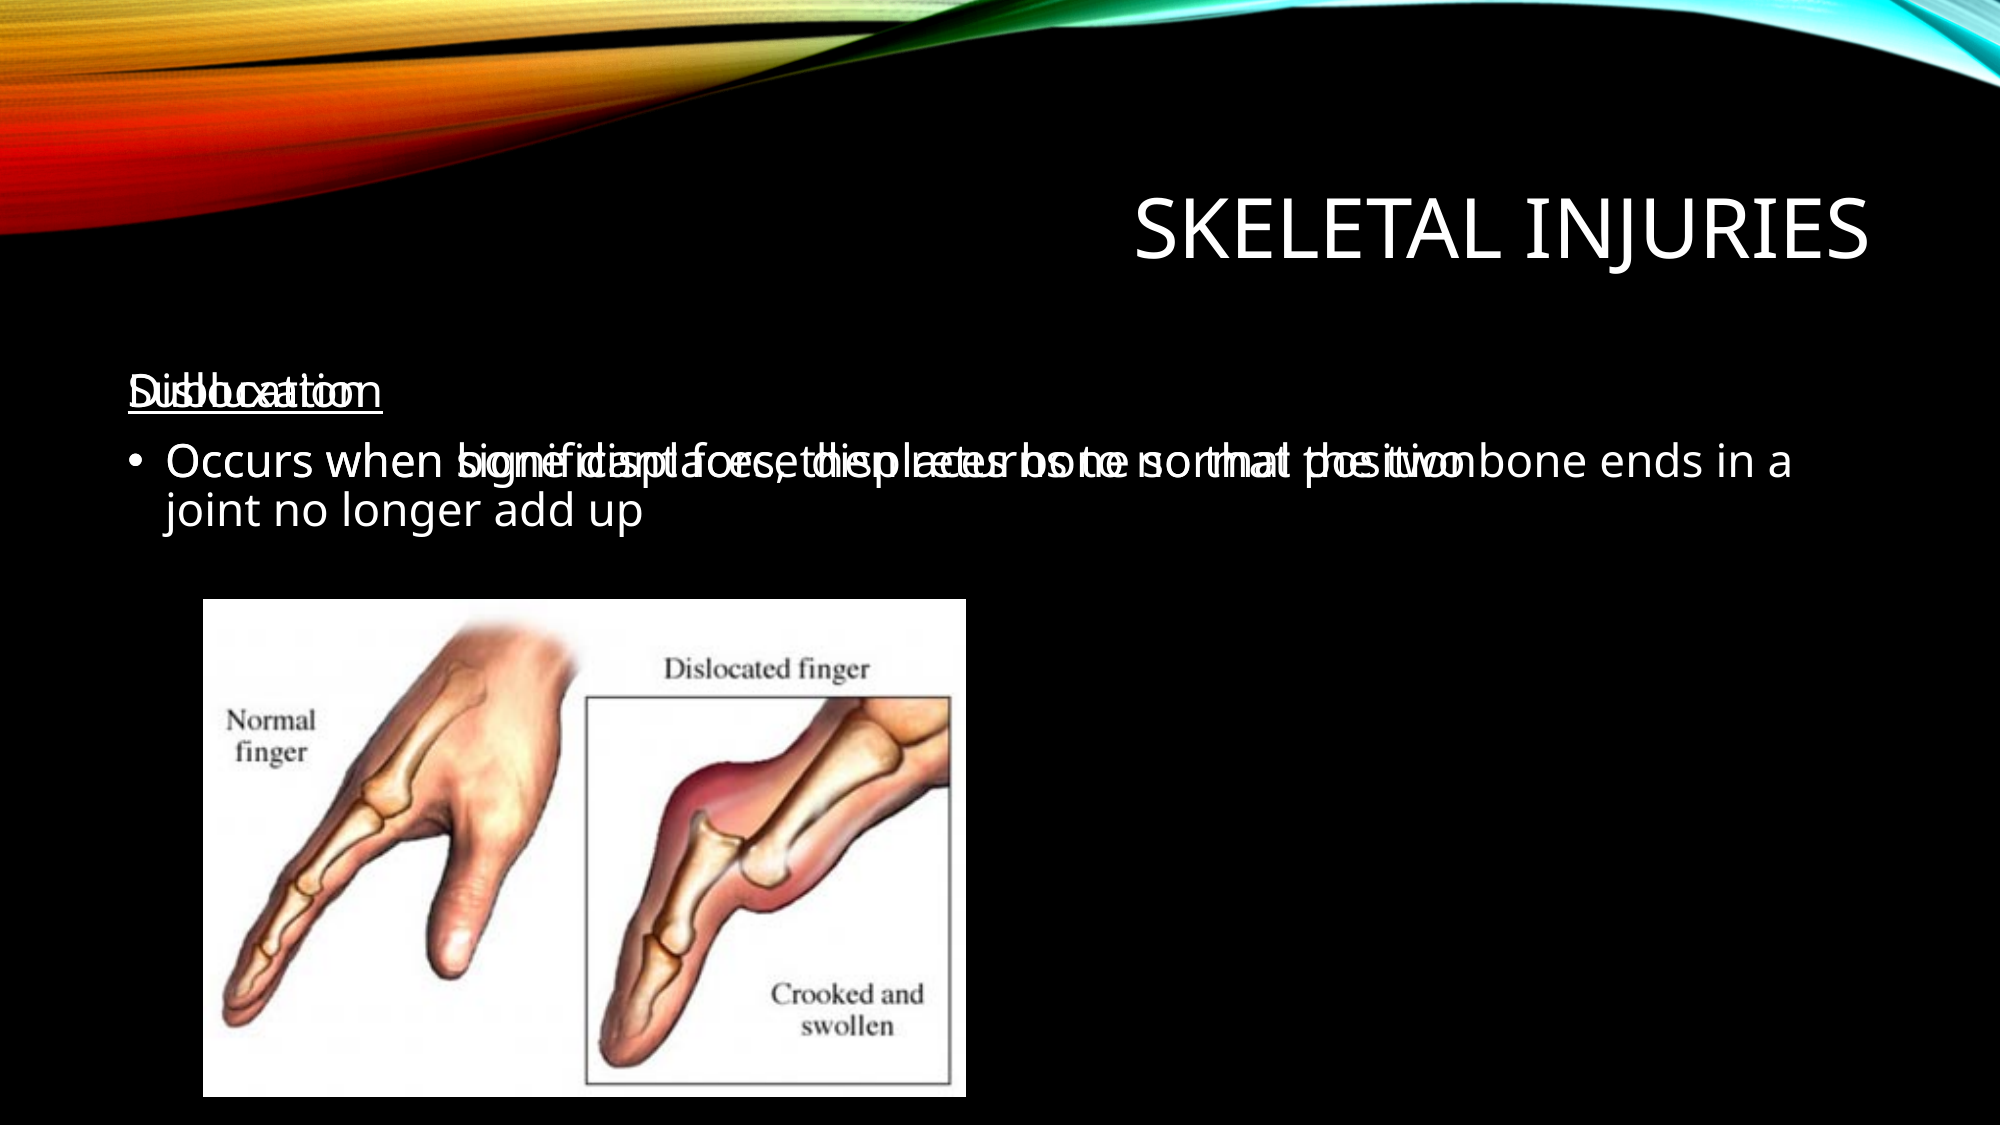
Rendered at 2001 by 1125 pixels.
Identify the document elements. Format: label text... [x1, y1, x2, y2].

picture [0, 0, 2000, 237]
list Dislocation Occurs when significant force displaces bone so that the two bone ends in a joint no longer add up [112, 360, 1888, 1021]
picture [203, 599, 966, 1097]
title Skeletal Injuries [474, 125, 1888, 338]
